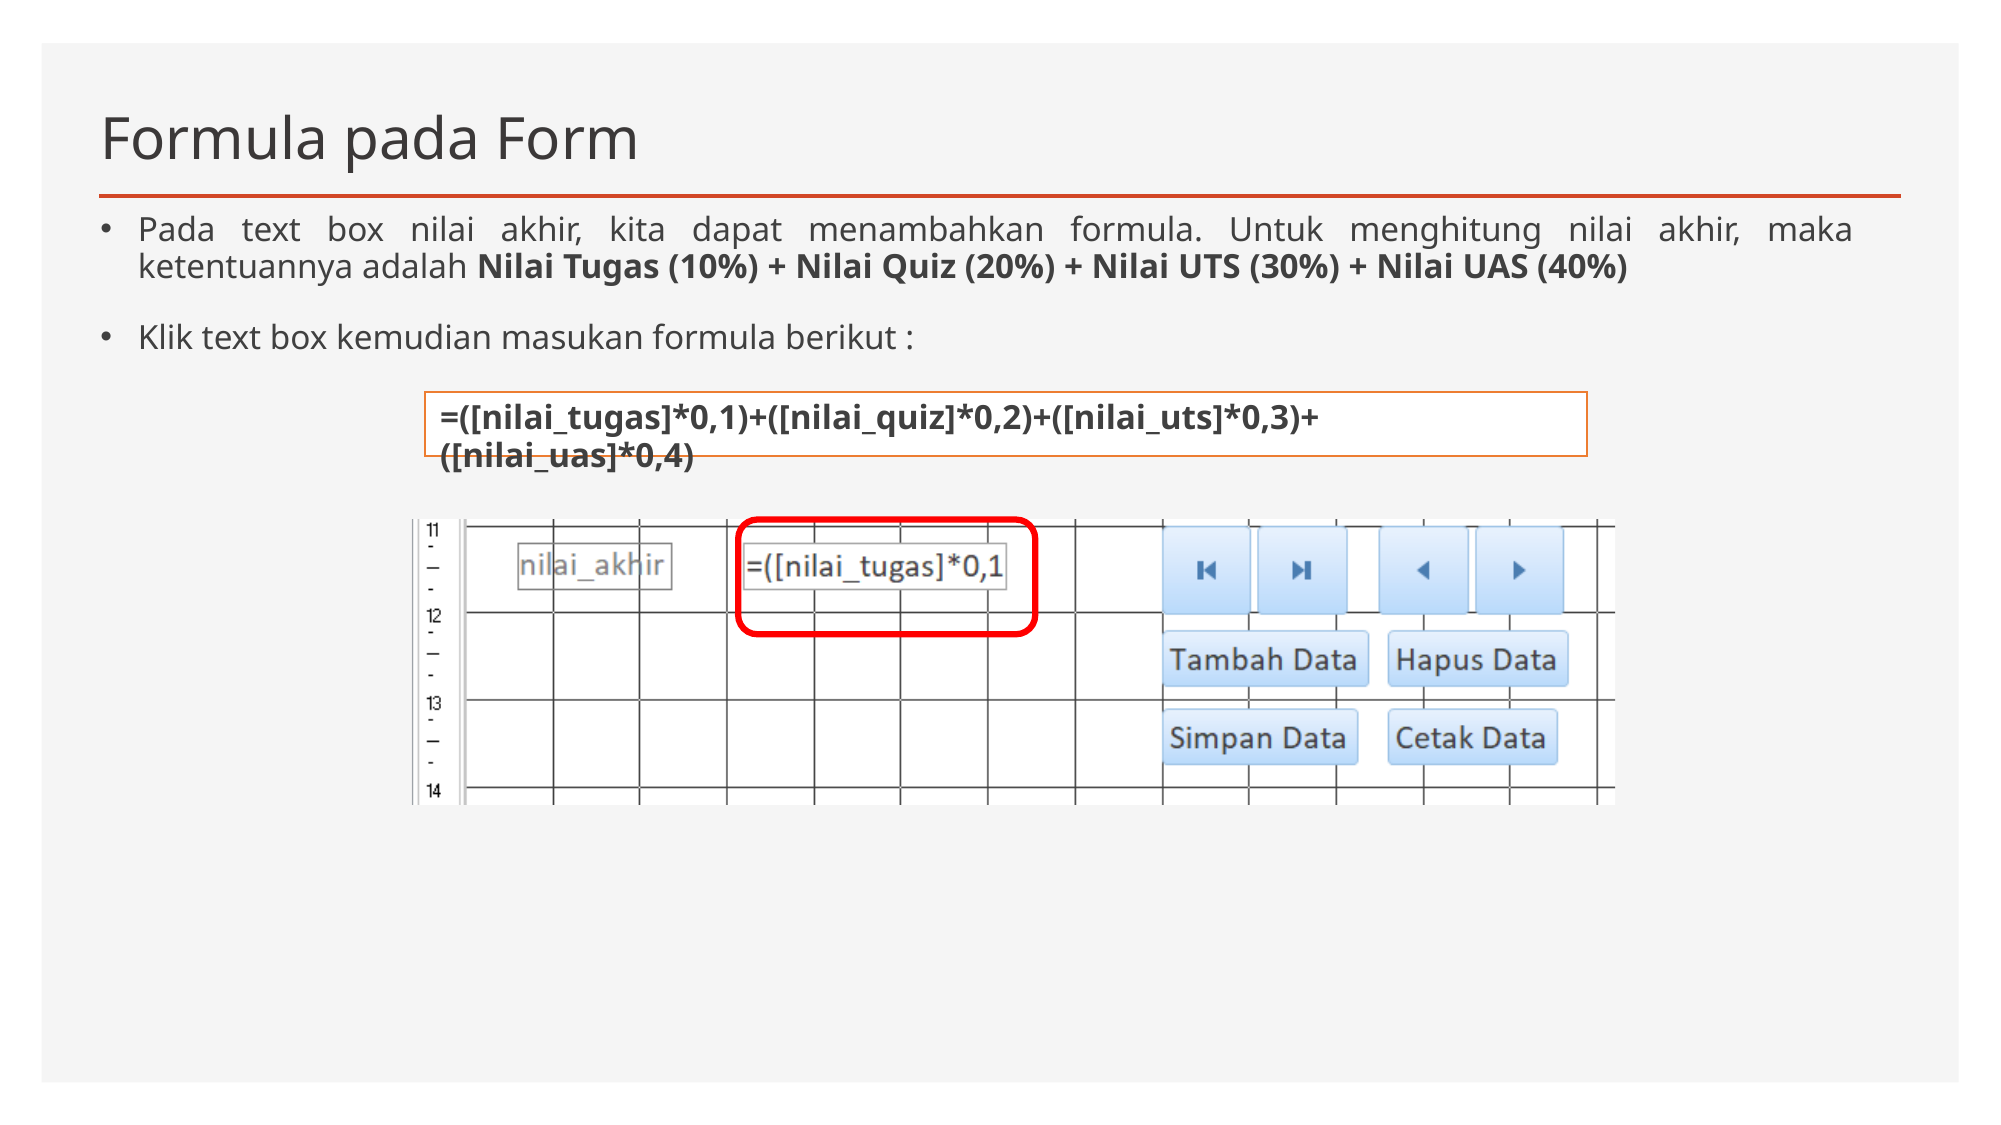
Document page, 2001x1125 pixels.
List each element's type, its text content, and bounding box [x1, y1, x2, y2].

text_box Pada text box nilai akhir, kita dapat menambahkan formula. Untuk menghitung nilai akhir, maka ketentuannya adalah Nilai Tugas (10%) + Nilai Quiz (20%) + Nilai UTS (30%) + Nilai UAS (40%) Klik text box kemudian masukan formula berikut : [85, 203, 1872, 300]
text_box =([nilai_tugas]*0,1)+([nilai_quiz]*0,2)+([nilai_uts]*0,3)+([nilai_uas]*0,4) [424, 391, 1588, 457]
title Formula pada Form [85, 73, 1214, 179]
picture [411, 519, 1616, 805]
